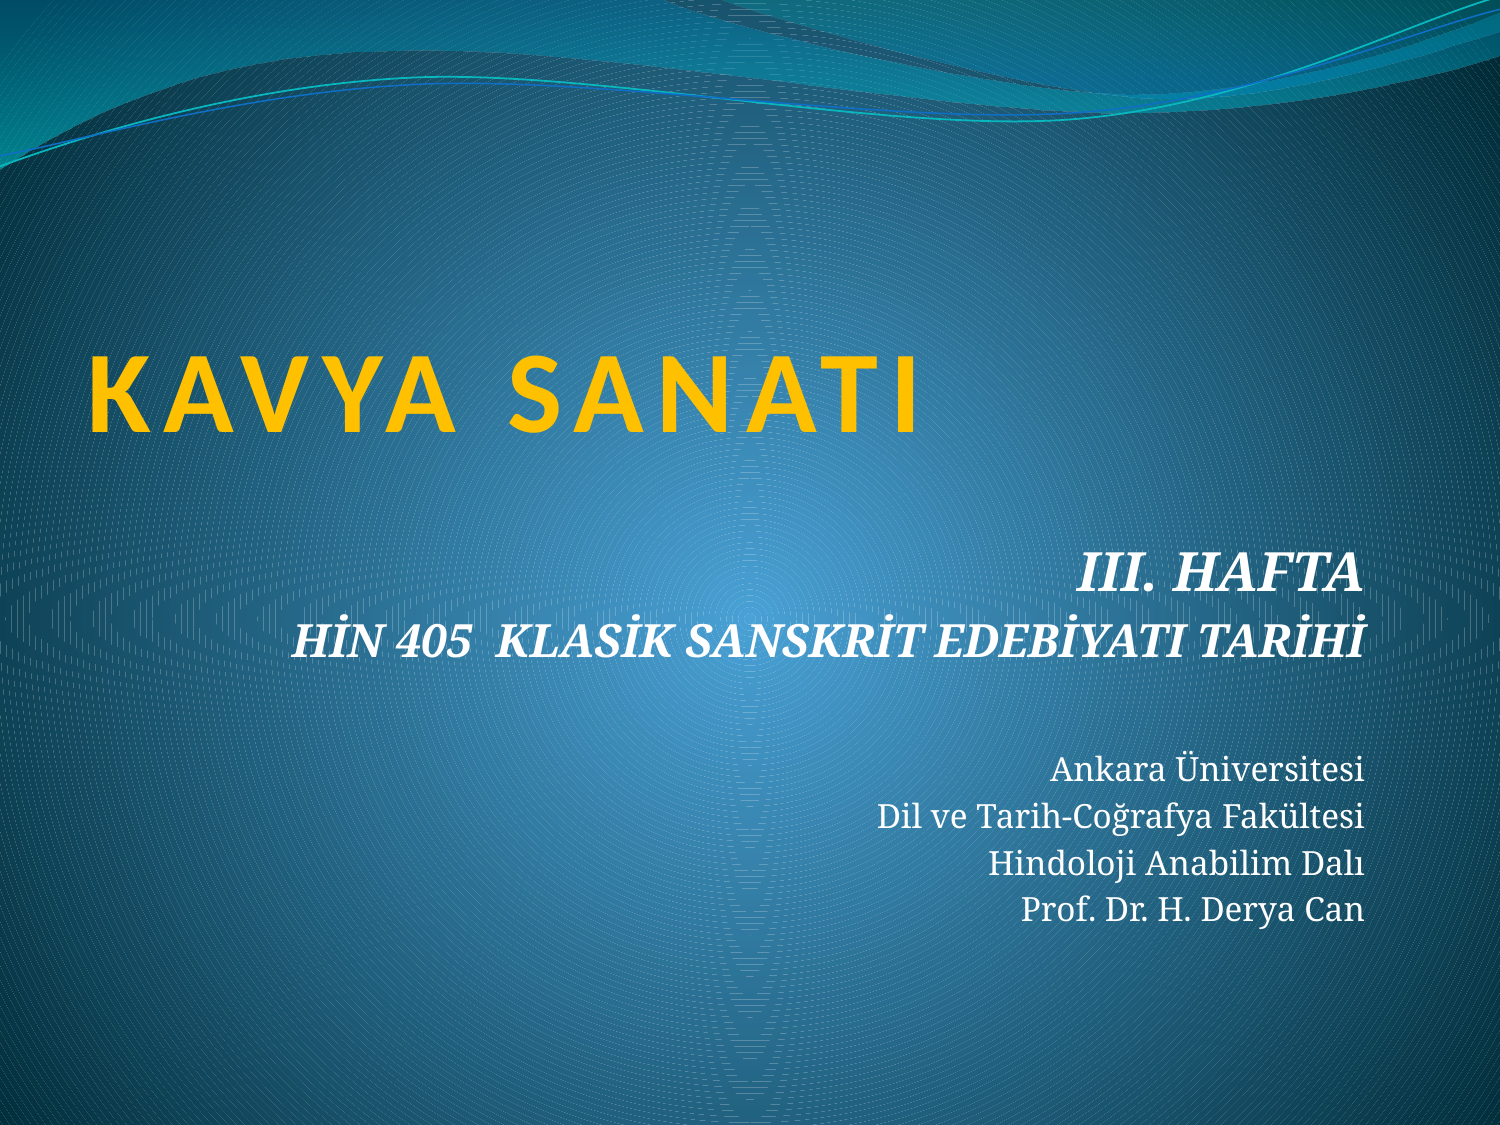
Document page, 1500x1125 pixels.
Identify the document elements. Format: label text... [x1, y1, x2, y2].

subtitle III. HAFTA HİN 405 KLASİK SANSKRİT EDEBİYATI TARİHİ Ankara Üniversitesi Dil ve Tarih-Coğrafya Fakültesi Hindoloji Anabilim Dalı Prof. Dr. H. Derya Can [88, 529, 1376, 1000]
title KAVYA SANATI [87, 208, 1376, 457]
